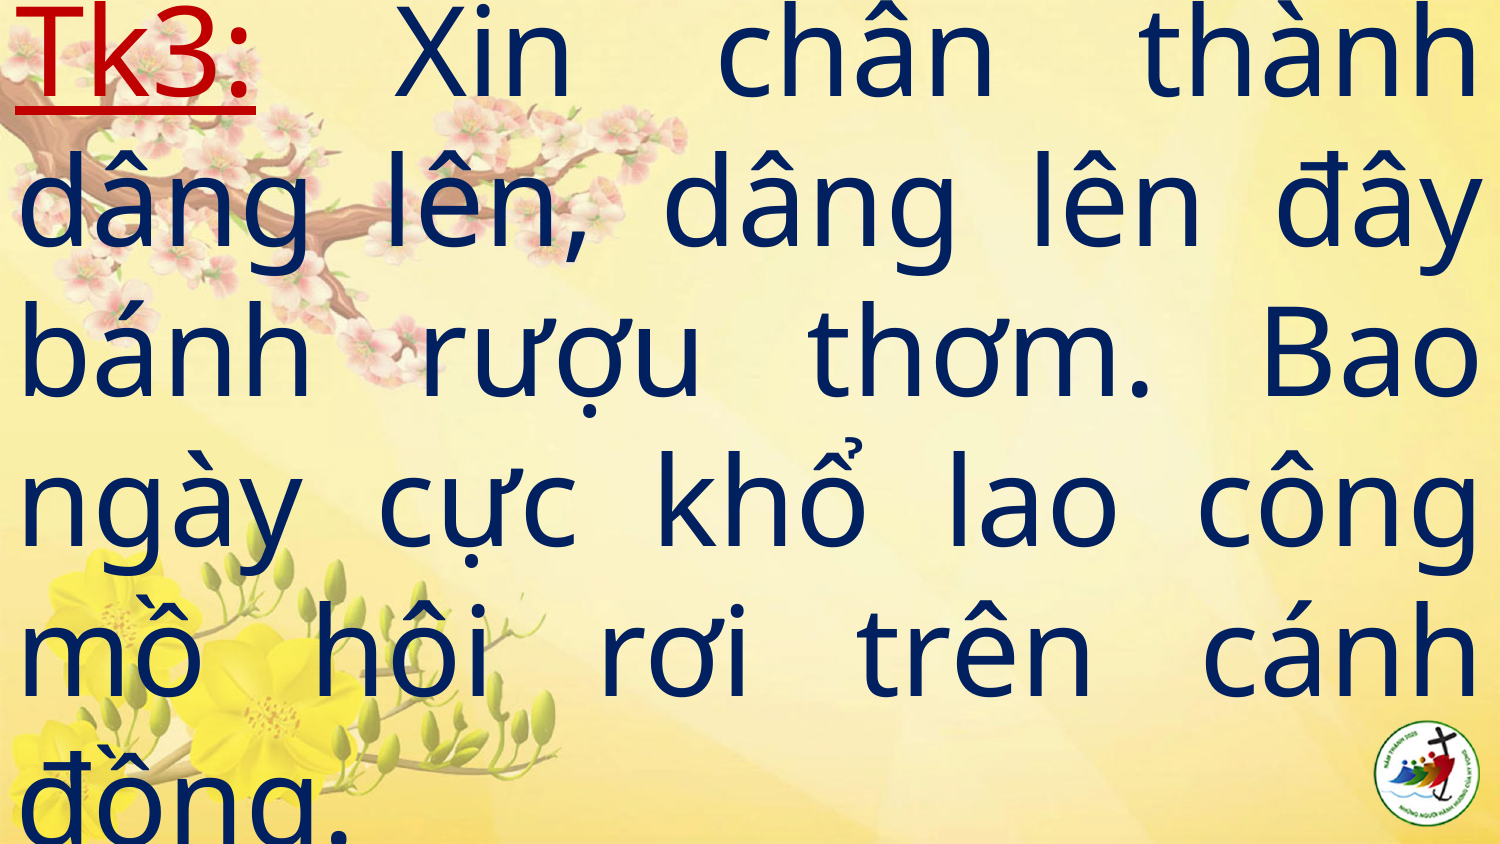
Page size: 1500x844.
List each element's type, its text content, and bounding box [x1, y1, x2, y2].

title Tk3: Xin chân thành dâng lên, dâng lên đây bánh rượu thơm. Bao ngày cực khổ lao công mồ hôi rơi trên cánh đồng. [0, 0, 1500, 844]
